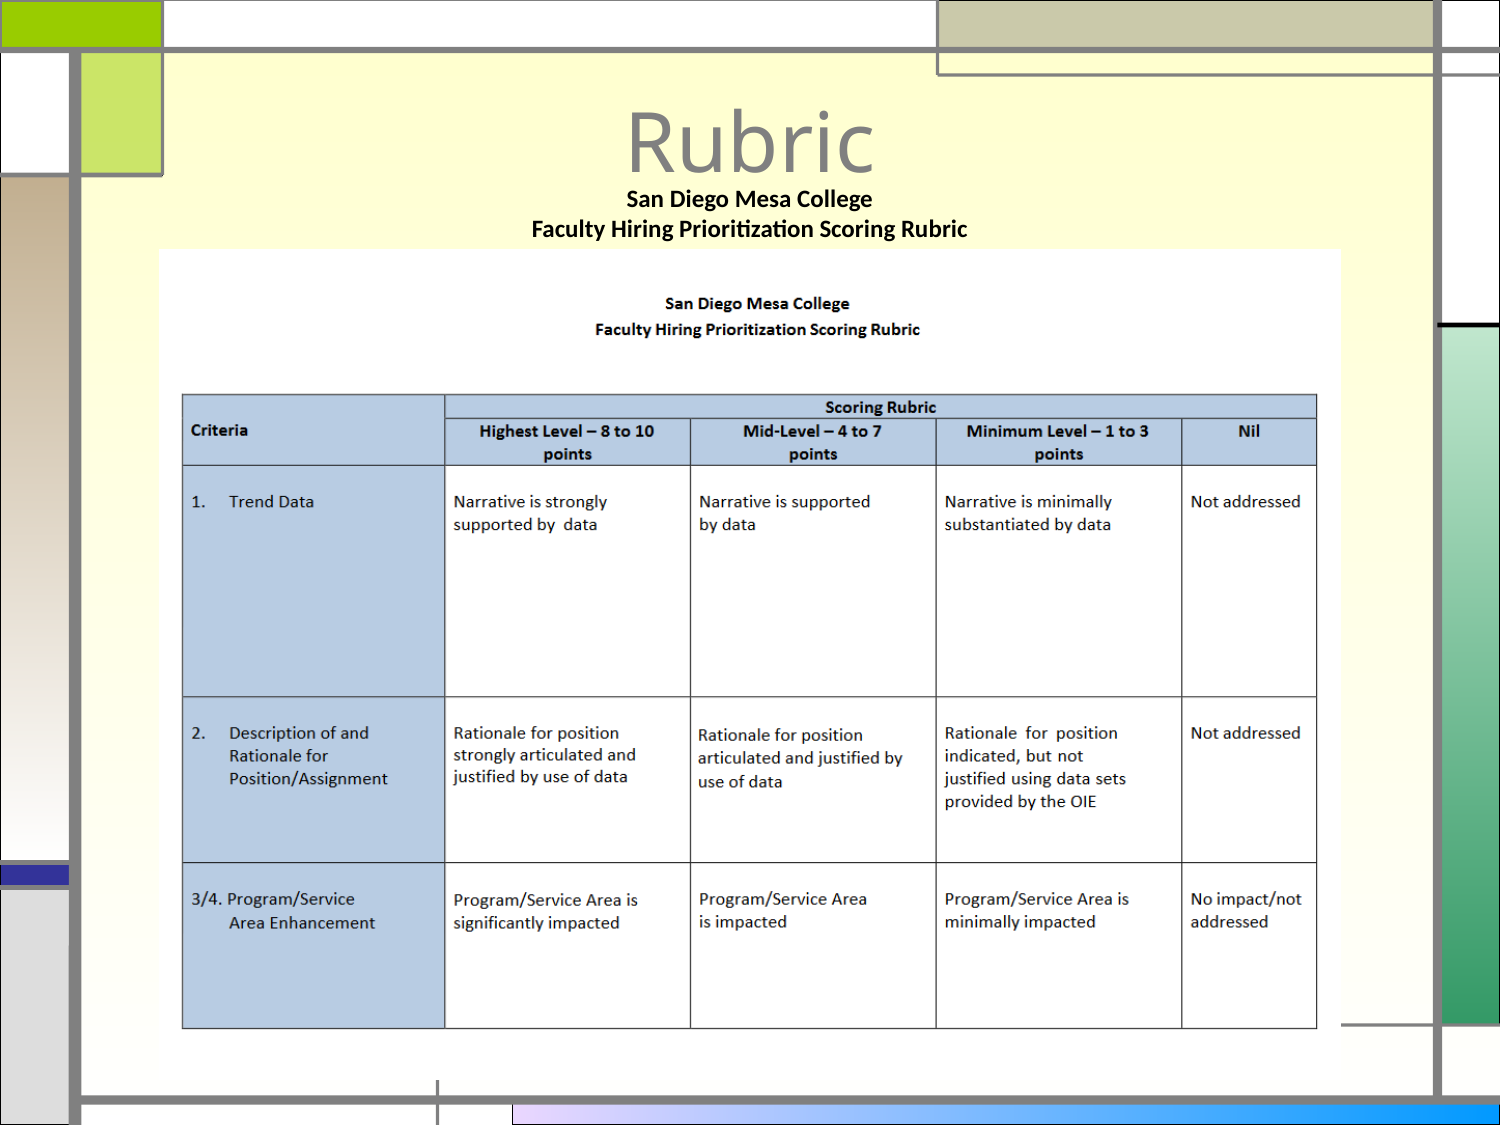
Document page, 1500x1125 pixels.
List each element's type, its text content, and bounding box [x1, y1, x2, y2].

title Rubric [74, 44, 1426, 233]
picture [159, 249, 1341, 1081]
text_box San Diego Mesa College Faculty Hiring Prioritization Scoring Rubric [516, 175, 984, 248]
